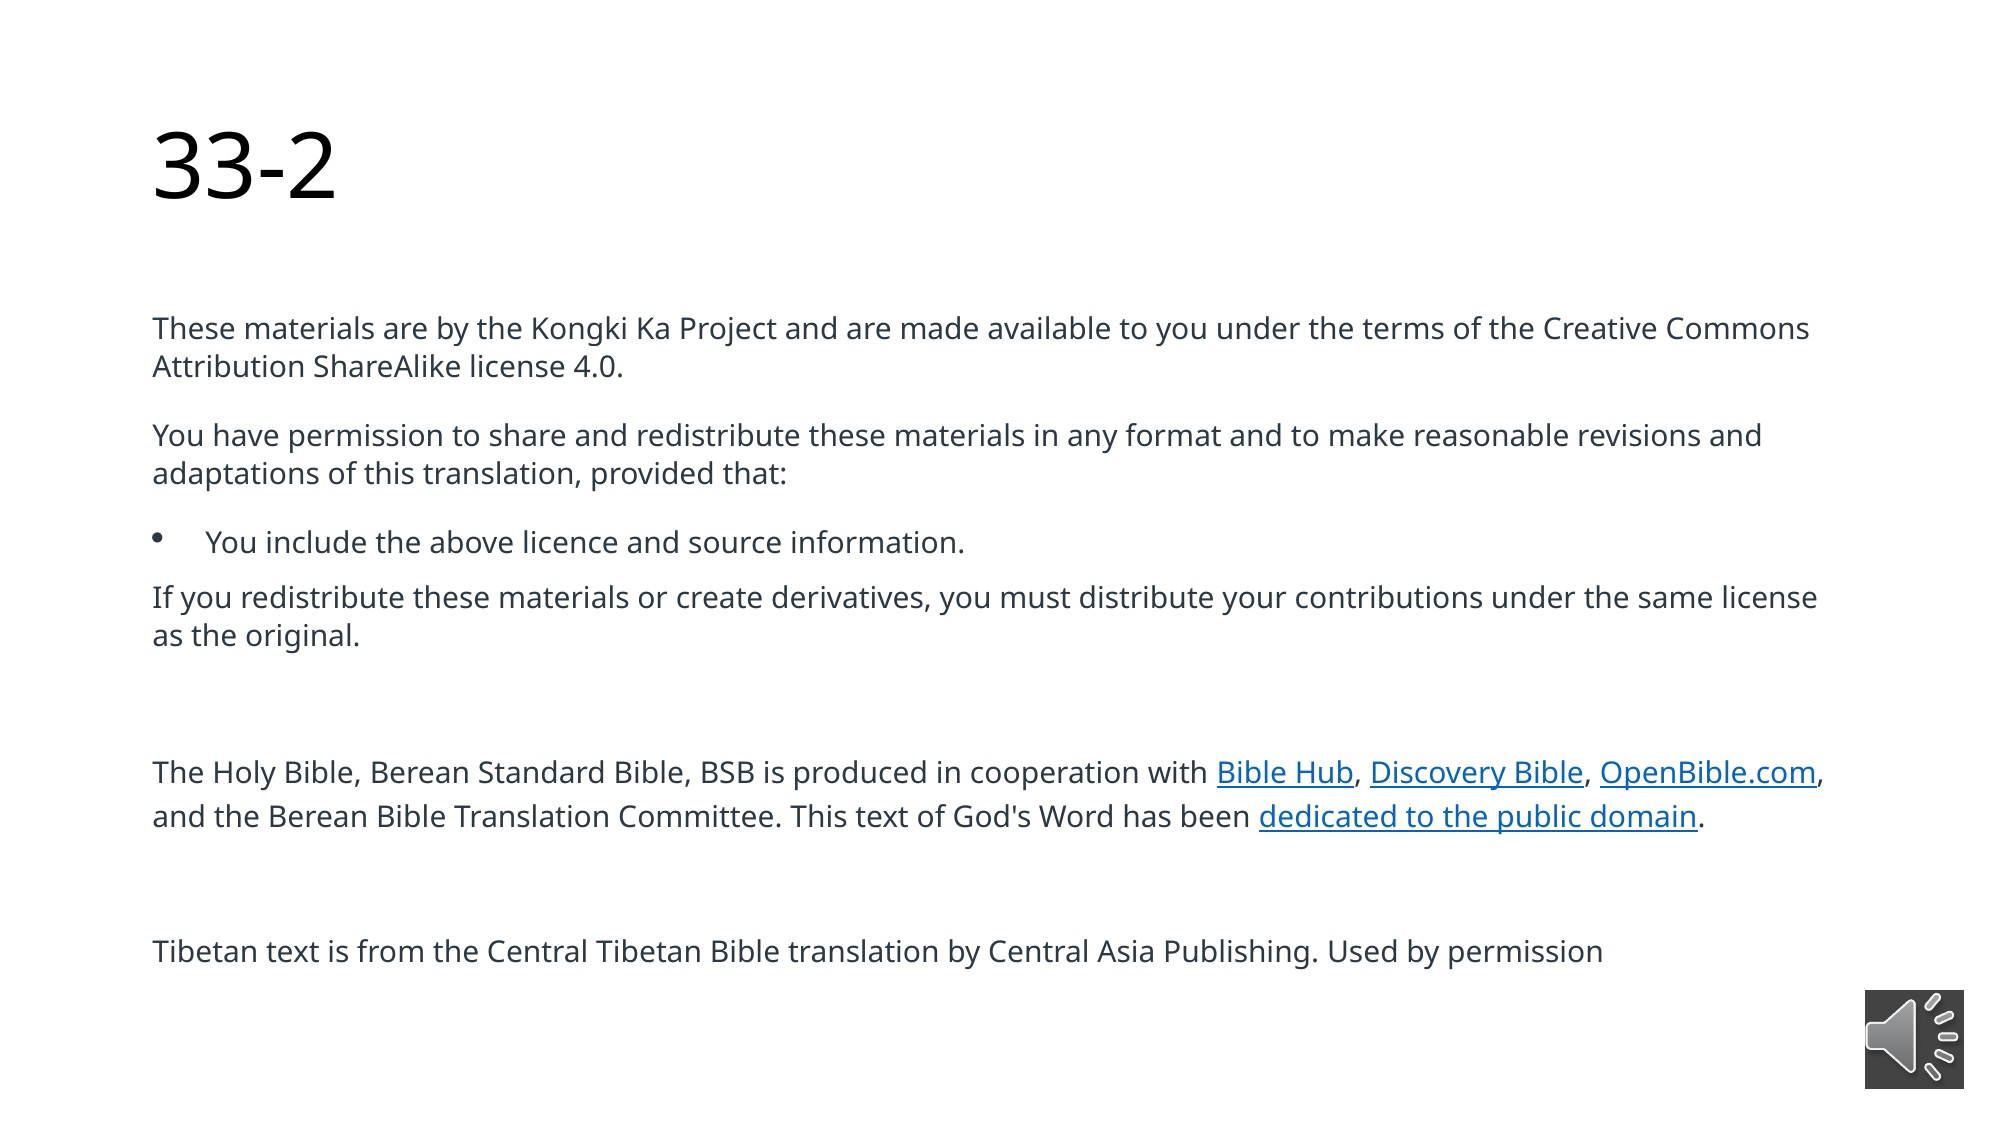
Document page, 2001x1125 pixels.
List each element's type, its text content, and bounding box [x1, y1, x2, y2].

title 33-2 [137, 59, 1863, 278]
list These materials are by the Kongki Ka Project and are made available to you under the terms of the Creative Commons Attribution ShareAlike license 4.0. You have permission to share and redistribute these materials in any format and to make reasonable revisions and adaptations of this translation, provided that: You include the above licence and source information. If you redistribute these materials or create derivatives, you must distribute your contributions under the same license as the original. The Holy Bible, Berean Standard Bible, BSB is produced in cooperation with Bible Hub, Discovery Bible, OpenBible.com, and the Berean Bible Translation Committee. This text of God's Word has been dedicated to the public domain. Tibetan text is from the Central Tibetan Bible translation by Central Asia Publishing. Used by permission [137, 299, 1863, 1014]
picture [1864, 989, 1965, 1090]
